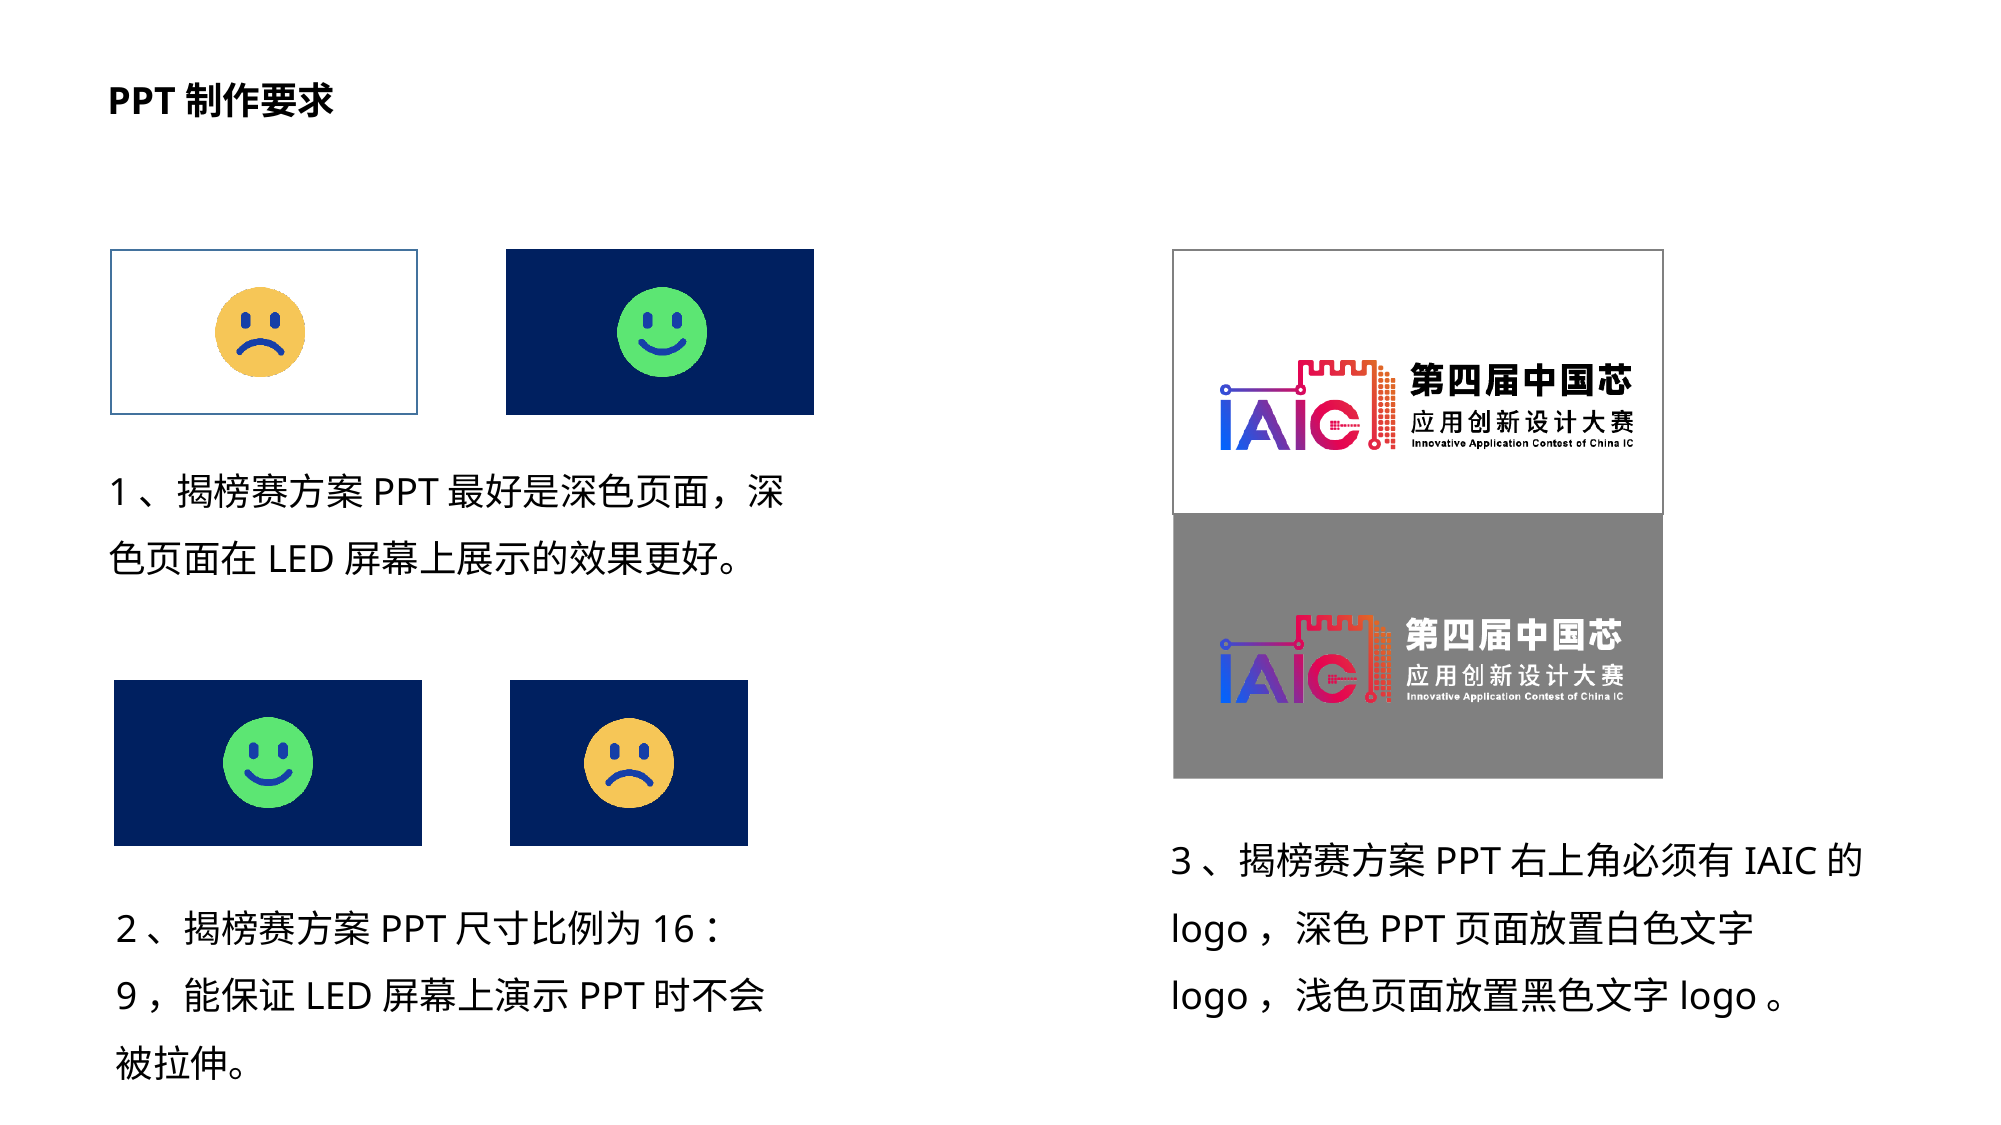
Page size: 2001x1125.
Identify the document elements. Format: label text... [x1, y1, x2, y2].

picture [1220, 360, 1633, 450]
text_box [1173, 249, 1663, 779]
text_box [110, 249, 418, 415]
text_box 1、揭榜赛方案PPT最好是深色页面，深色页面在LED屏幕上展示的效果更好。 [93, 438, 806, 588]
picture [617, 287, 707, 377]
picture [1220, 615, 1623, 703]
text_box 2、揭榜赛方案PPT尺寸比例为16：9，能保证LED屏幕上演示PPT时不会被拉伸。 [101, 874, 814, 1093]
text_box [114, 680, 422, 846]
picture [223, 717, 313, 808]
picture [584, 718, 674, 808]
text_box [506, 249, 814, 415]
text_box 3、揭榜赛方案PPT右上角必须有IAIC的logo，深色PPT页面放置白色文字logo，浅色页面放置黑色文字logo。 [1155, 807, 1899, 1025]
text_box PPT制作要求 [92, 69, 350, 130]
picture [215, 287, 305, 377]
text_box [510, 680, 748, 846]
